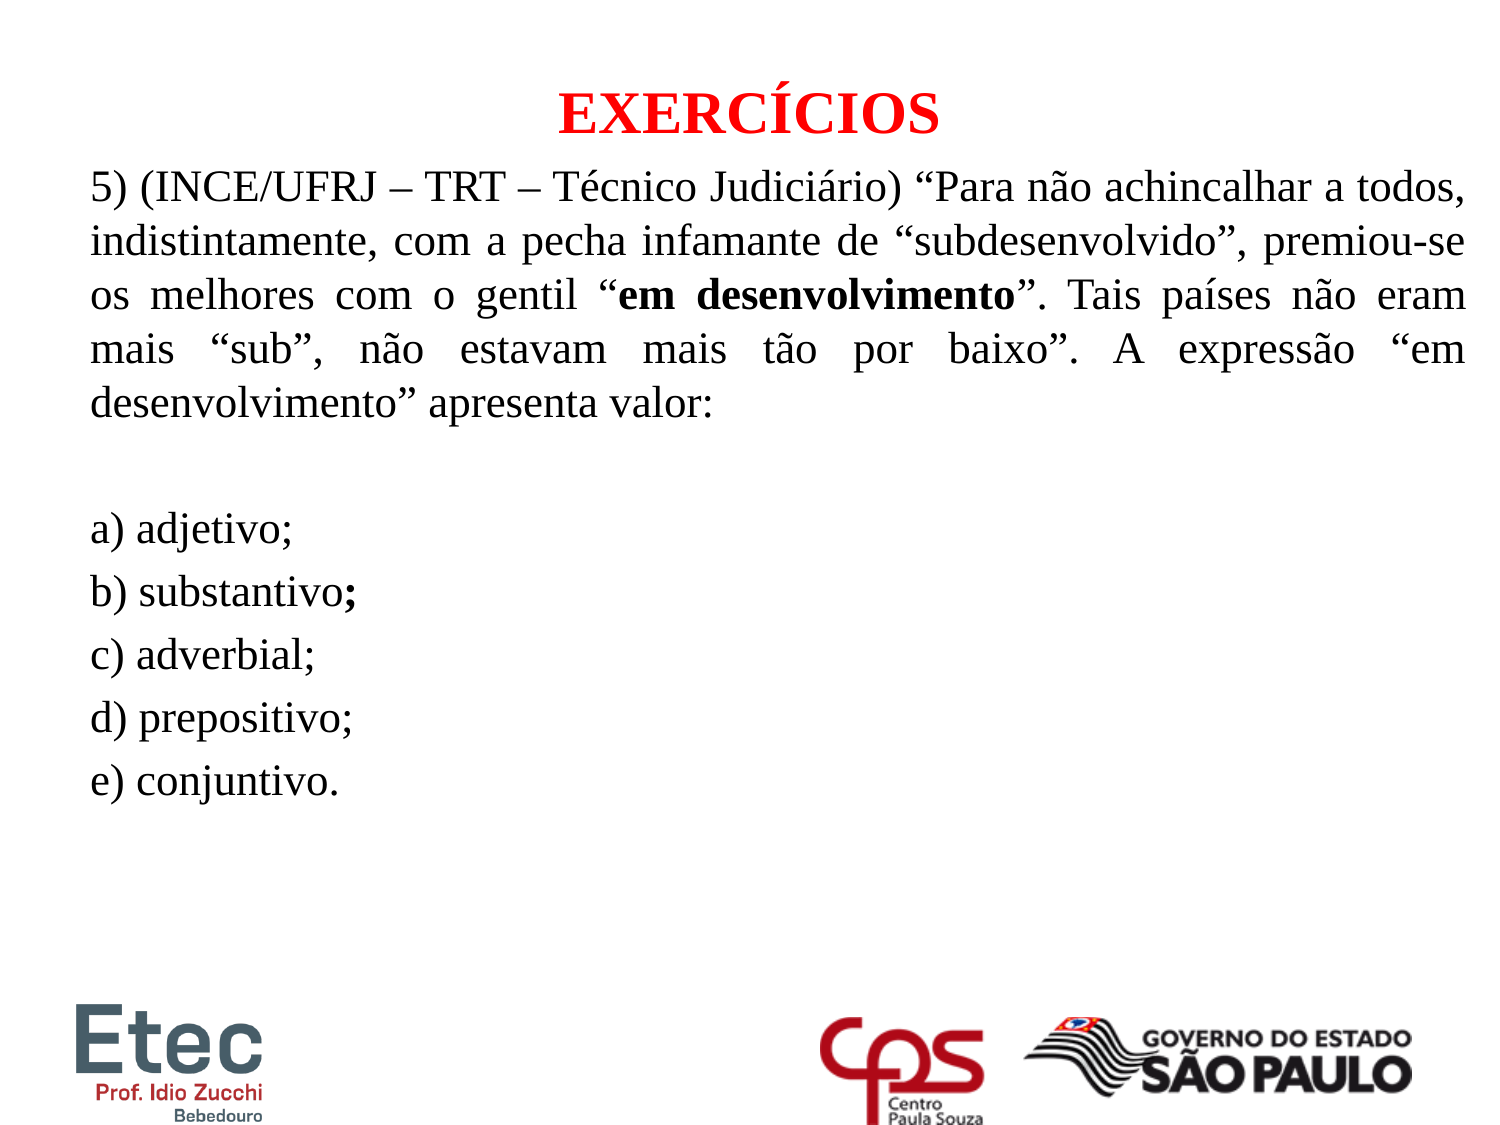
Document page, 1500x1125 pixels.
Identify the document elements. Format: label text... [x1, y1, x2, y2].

list 5) (INCE/UFRJ – TRT – Técnico Judiciário) “Para não achincalhar a todos, indistintamente, com a pecha infamante de “subdesenvolvido”, premiou-se os melhores com o gentil “em desenvolvimento”. Tais países não eram mais “sub”, não estavam mais tão por baixo”. A expressão “em desenvolvimento” apresenta valor: a) adjetivo; b) substantivo; c) adverbial; d) prepositivo; e) conjuntivo. [75, 149, 1483, 1018]
title EXERCÍCIOS [75, 45, 1425, 149]
text_box [734, 165, 766, 286]
picture [820, 1016, 1412, 1125]
picture [76, 1004, 262, 1122]
text_box [708, 102, 792, 133]
